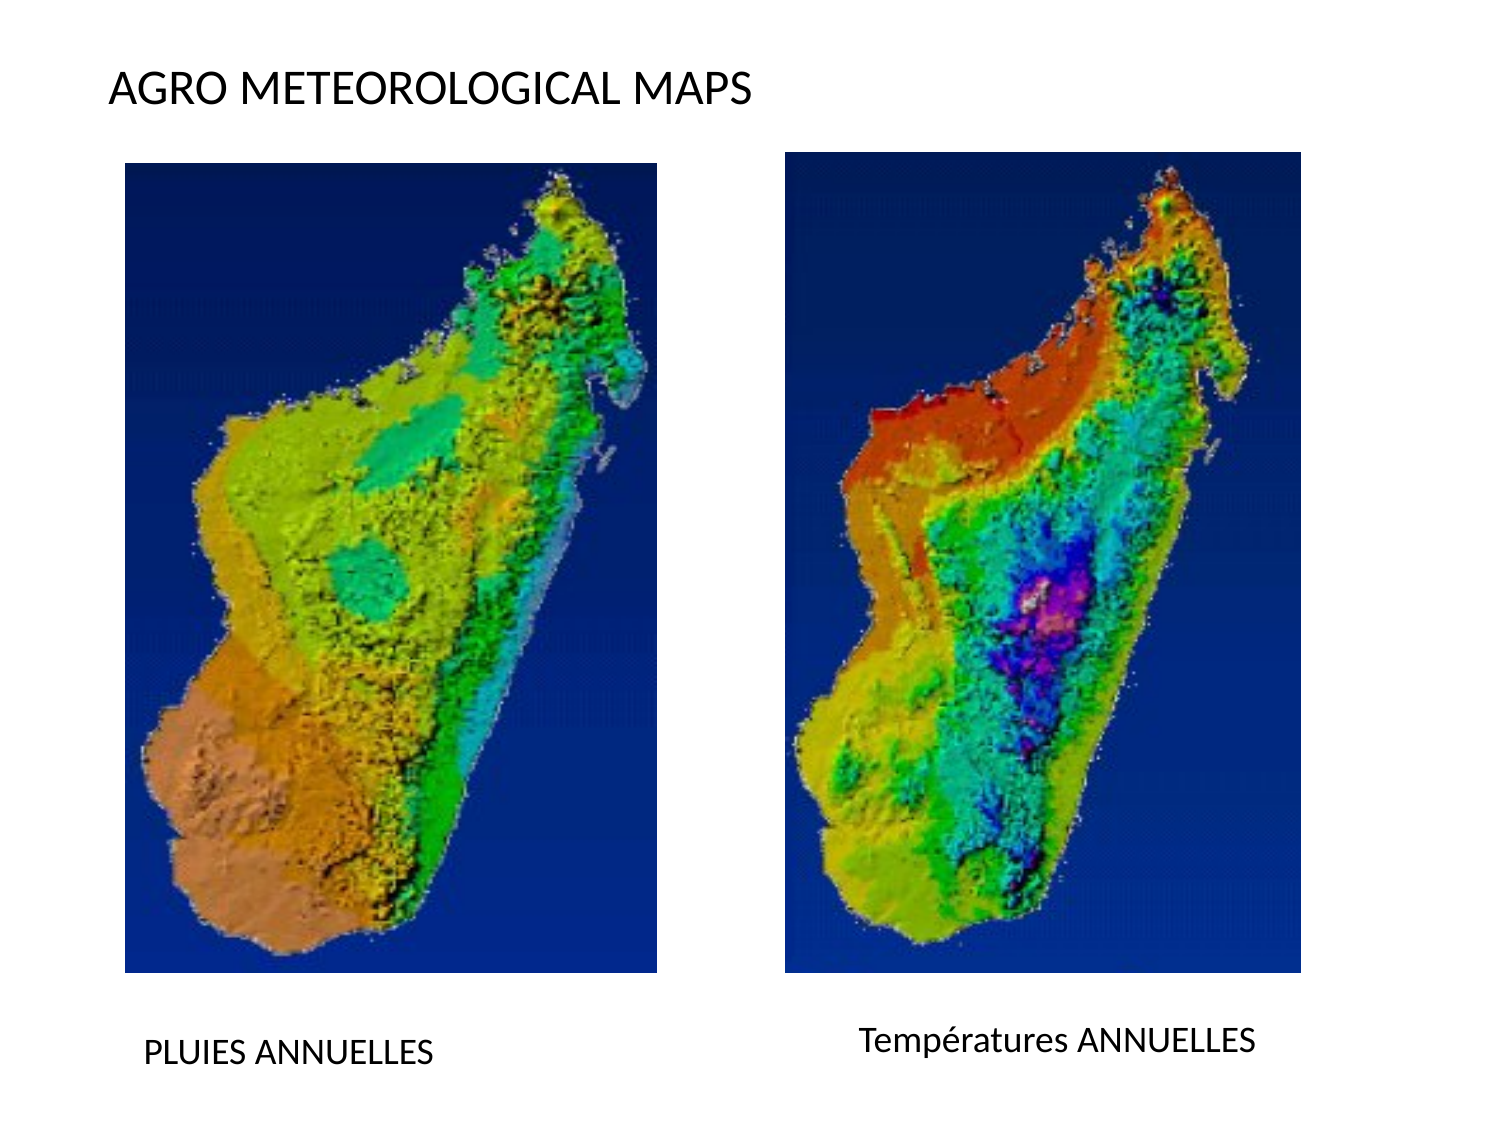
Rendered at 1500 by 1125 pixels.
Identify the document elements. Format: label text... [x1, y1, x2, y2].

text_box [124, 163, 657, 973]
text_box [785, 152, 1302, 973]
text_box PLUIES ANNUELLES [128, 1019, 504, 1080]
text_box Températures ANNUELLES [843, 1007, 1290, 1068]
text_box AGRO METEOROLOGICAL MAPS [93, 46, 1442, 122]
